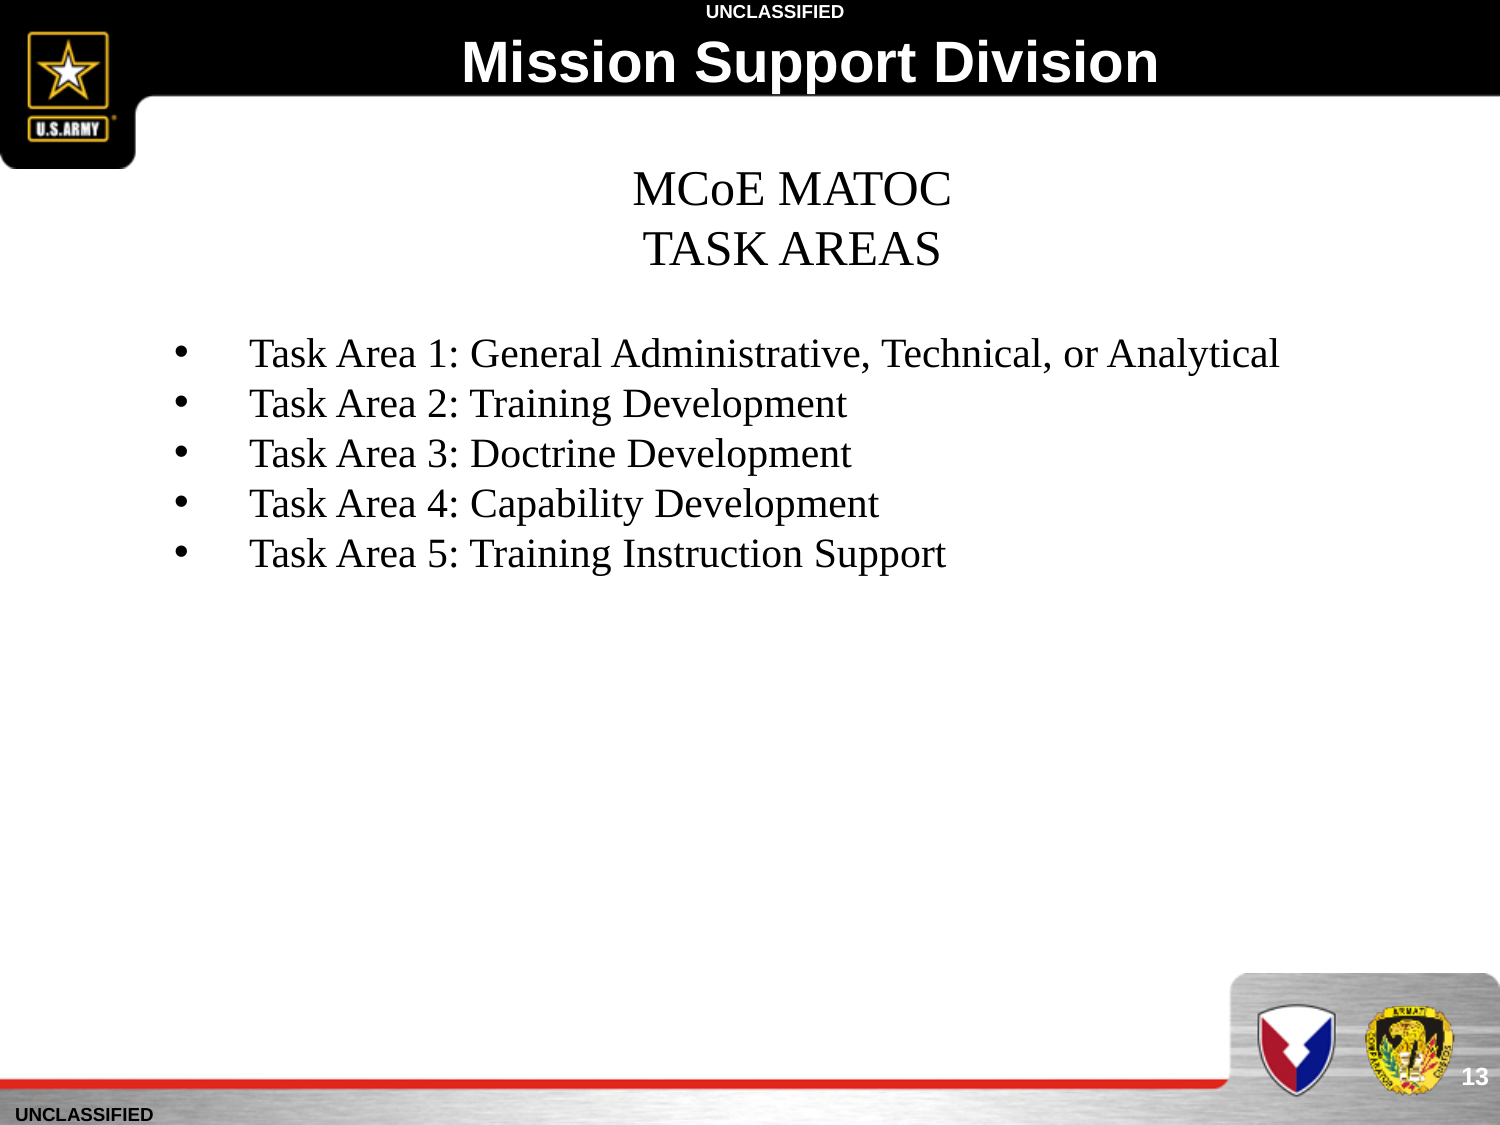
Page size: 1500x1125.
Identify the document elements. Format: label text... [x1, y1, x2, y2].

text_box Mission Support Division [121, 16, 1500, 102]
picture [0, 973, 1500, 1125]
picture [834, 7, 840, 16]
slide_number 13 [1425, 1060, 1500, 1120]
picture [0, 0, 1500, 169]
text_box MCoE MATOC TASK AREAS Task Area 1: General Administrative, Technical, or Analytical Task Area 2: Training Development Task Area 3: Doctrine Development Task Area 4: Capability Development Task Area 5: Training Instruction Support [159, 148, 1425, 884]
